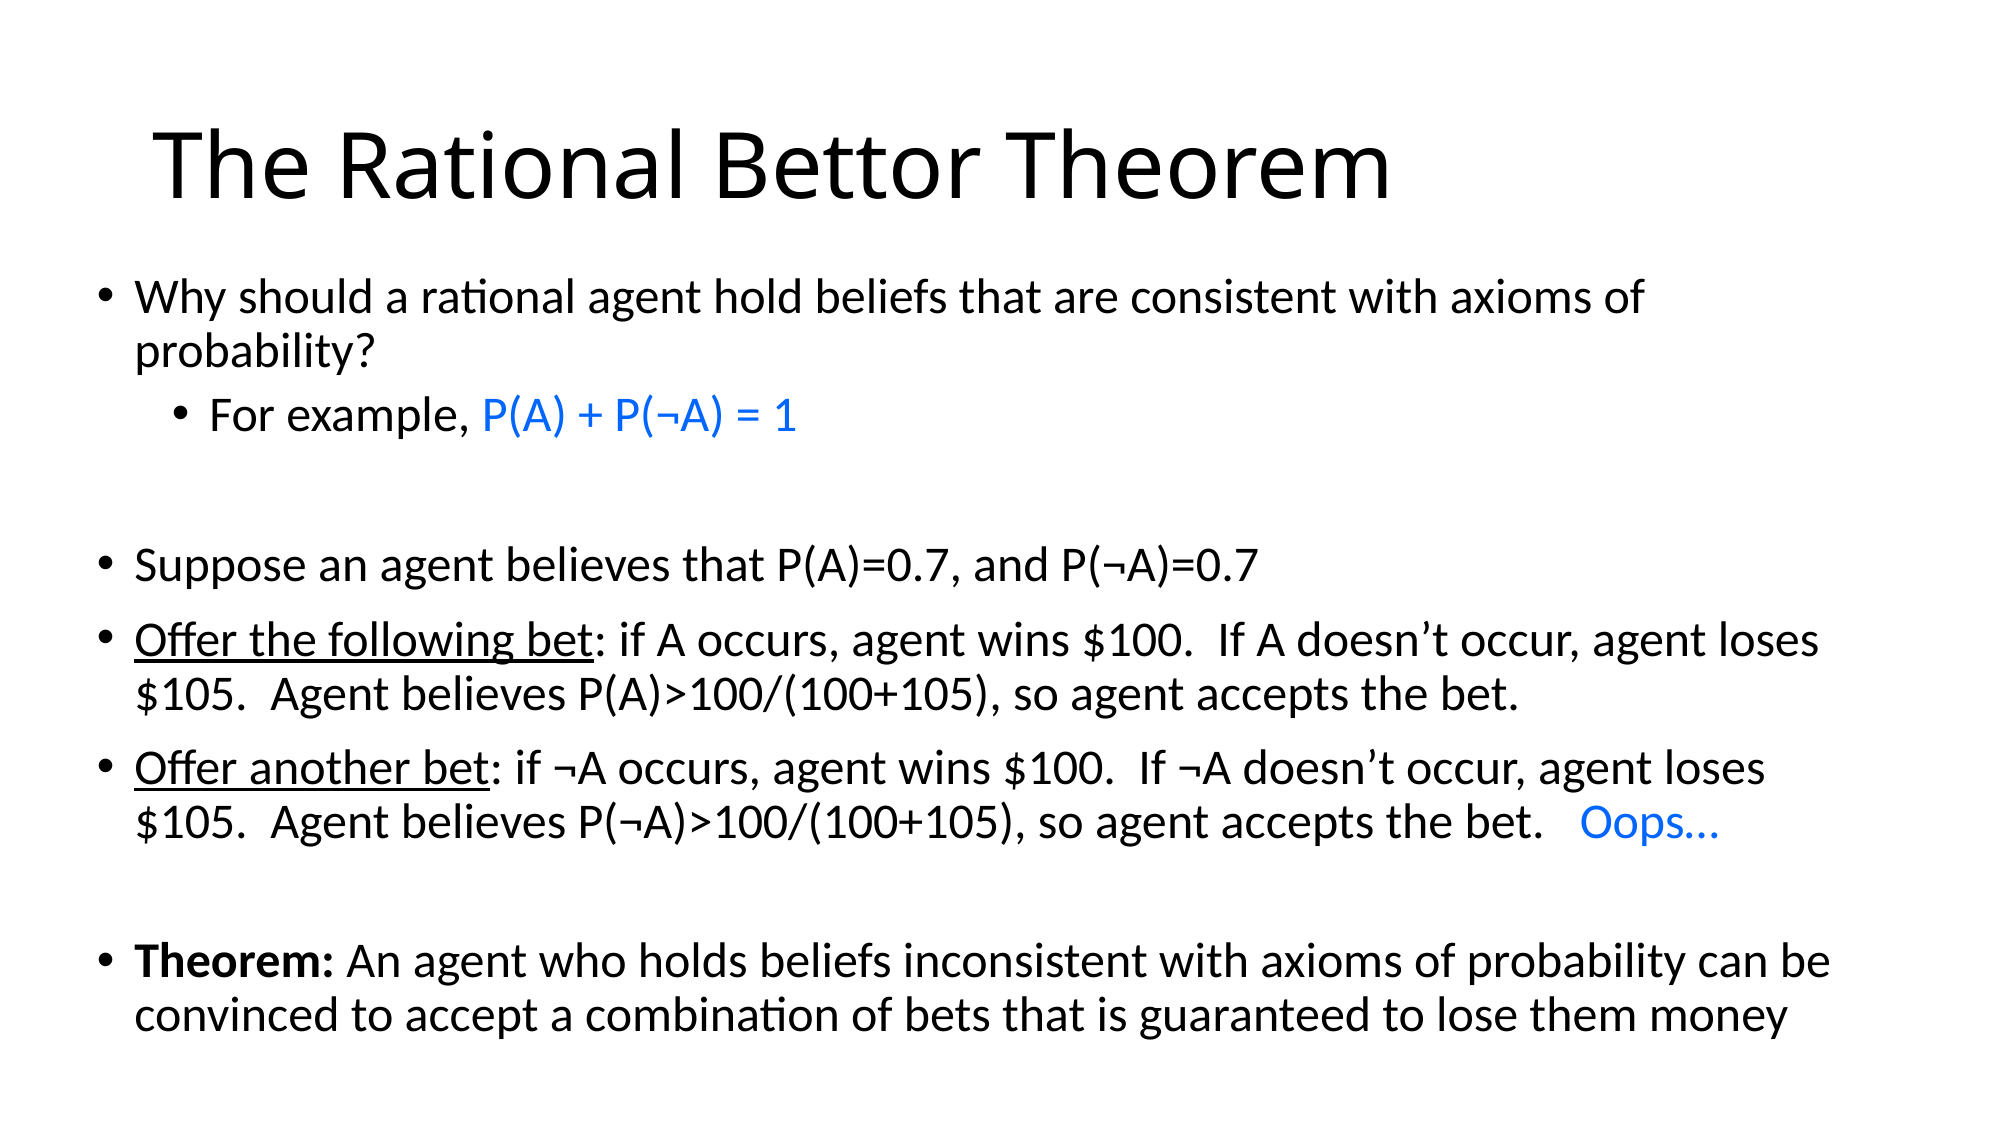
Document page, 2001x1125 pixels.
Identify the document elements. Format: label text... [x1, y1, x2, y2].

list Why should a rational agent hold beliefs that are consistent with axioms of probability? For example, P(A) + P(¬A) = 1 Suppose an agent believes that P(A)=0.7, and P(¬A)=0.7 Offer the following bet: if A occurs, agent wins $100. If A doesn’t occur, agent loses $105. Agent believes P(A)>100/(100+105), so agent accepts the bet. Offer another bet: if ¬A occurs, agent wins $100. If ¬A doesn’t occur, agent loses $105. Agent believes P(¬A)>100/(100+105), so agent accepts the bet. Oops… Theorem: An agent who holds beliefs inconsistent with axioms of probability can be convinced to accept a combination of bets that is guaranteed to lose them money [81, 262, 1899, 1005]
title The Rational Bettor Theorem [137, 59, 1863, 262]
